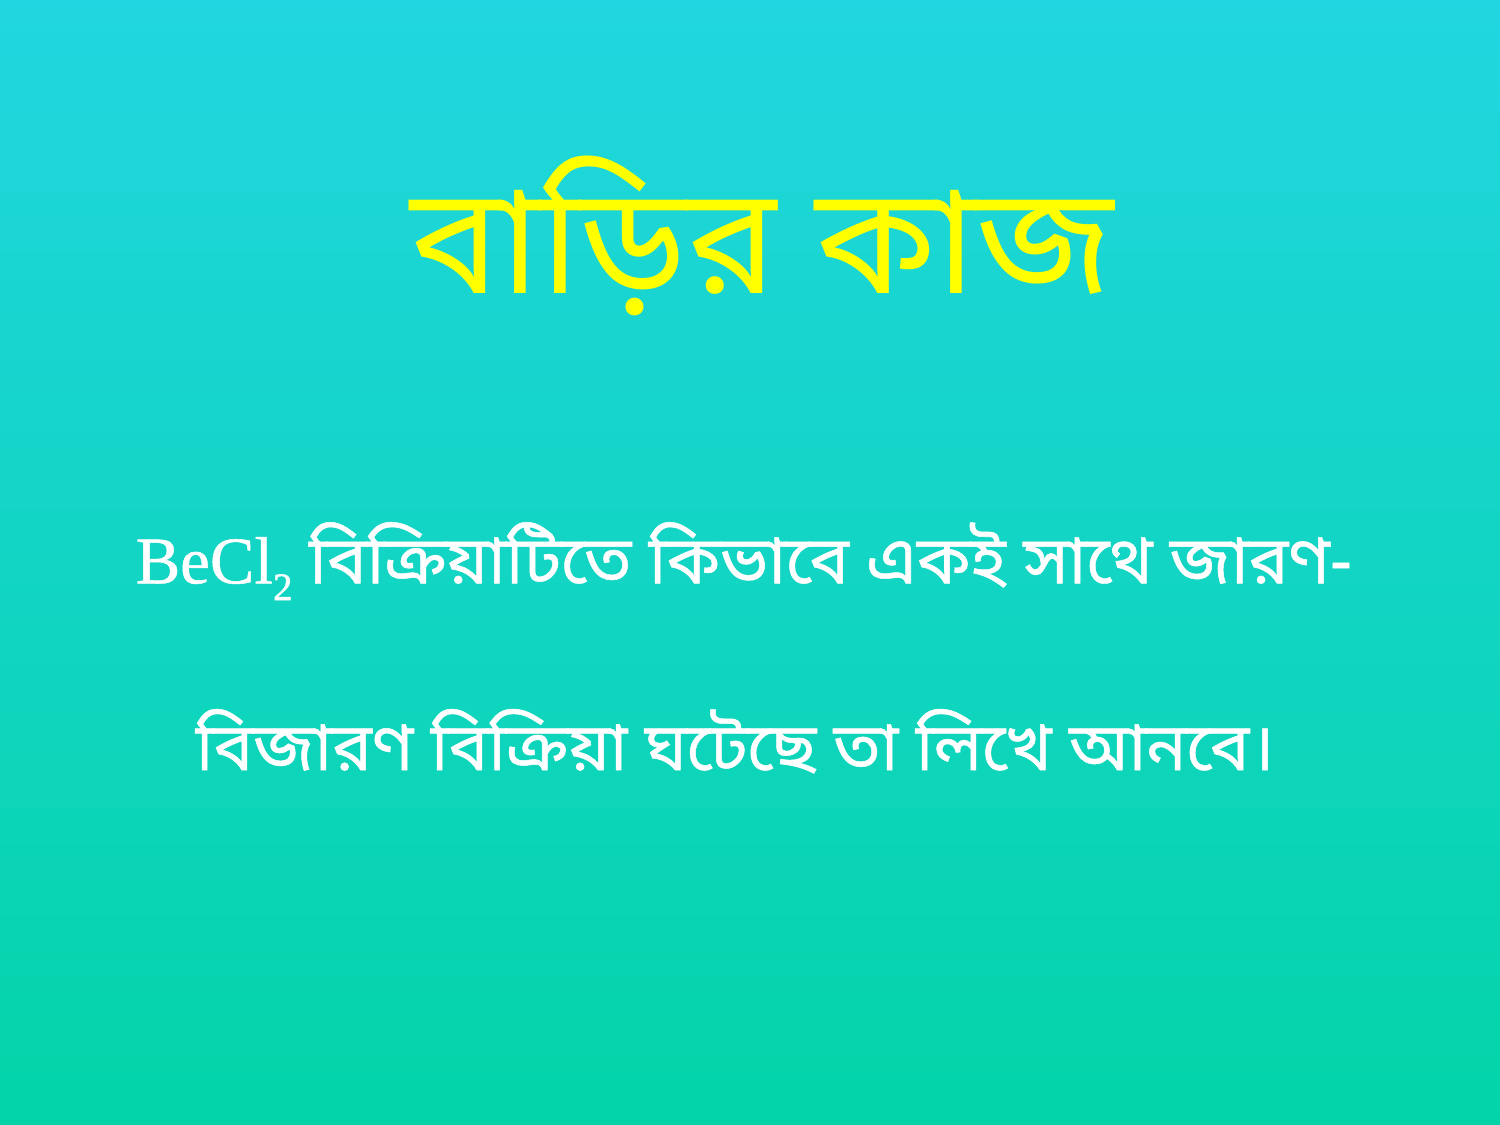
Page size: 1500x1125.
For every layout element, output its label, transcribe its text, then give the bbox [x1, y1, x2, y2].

title বাড়ির কাজ [125, 112, 1400, 354]
subtitle BeCl2 বিক্রিয়াটিতে কিভাবে একই সাথে জারণ-বিজারণ বিক্রিয়া ঘটেছে তা লিখে আনবে। [50, 399, 1438, 800]
